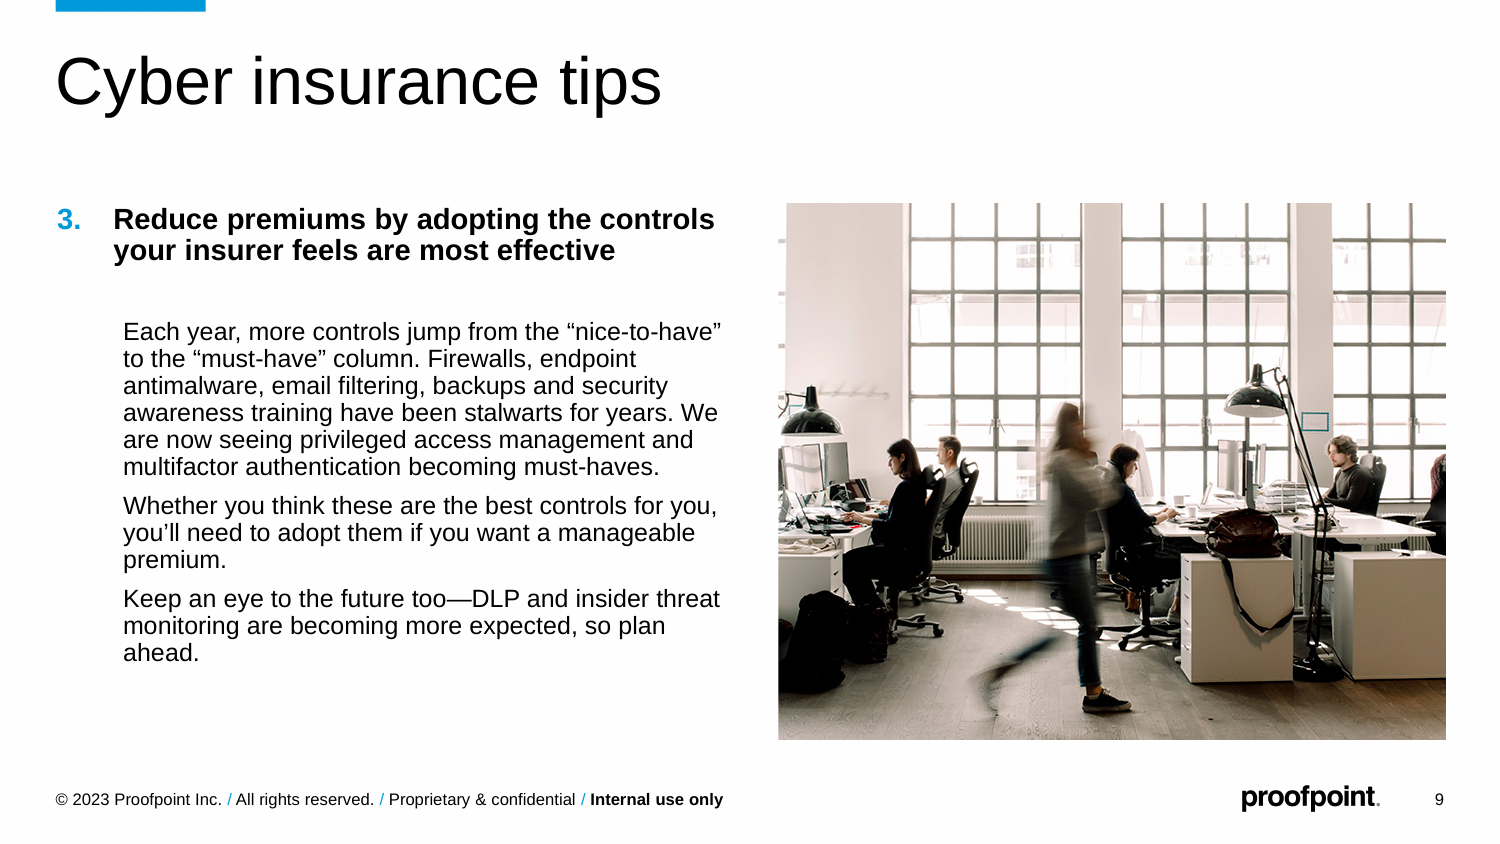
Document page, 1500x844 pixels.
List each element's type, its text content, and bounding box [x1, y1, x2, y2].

list Reduce premiums by adopting the controls your insurer feels are most effective Each year, more controls jump from the “nice-to-have” to the “must-have” column. Firewalls, endpoint antimalware, email filtering, backups and security awareness training have been stalwarts for years. We are now seeing privileged access management and multifactor authentication becoming must-haves. Whether you think these are the best controls for you, you’ll need to adopt them if you want a manageable premium. Keep an eye to the future too—DLP and insider threat monitoring are becoming more expected, so plan ahead. [57, 203, 725, 740]
title Cyber insurance tips [55, 46, 1446, 179]
picture [0, 0, 1500, 844]
